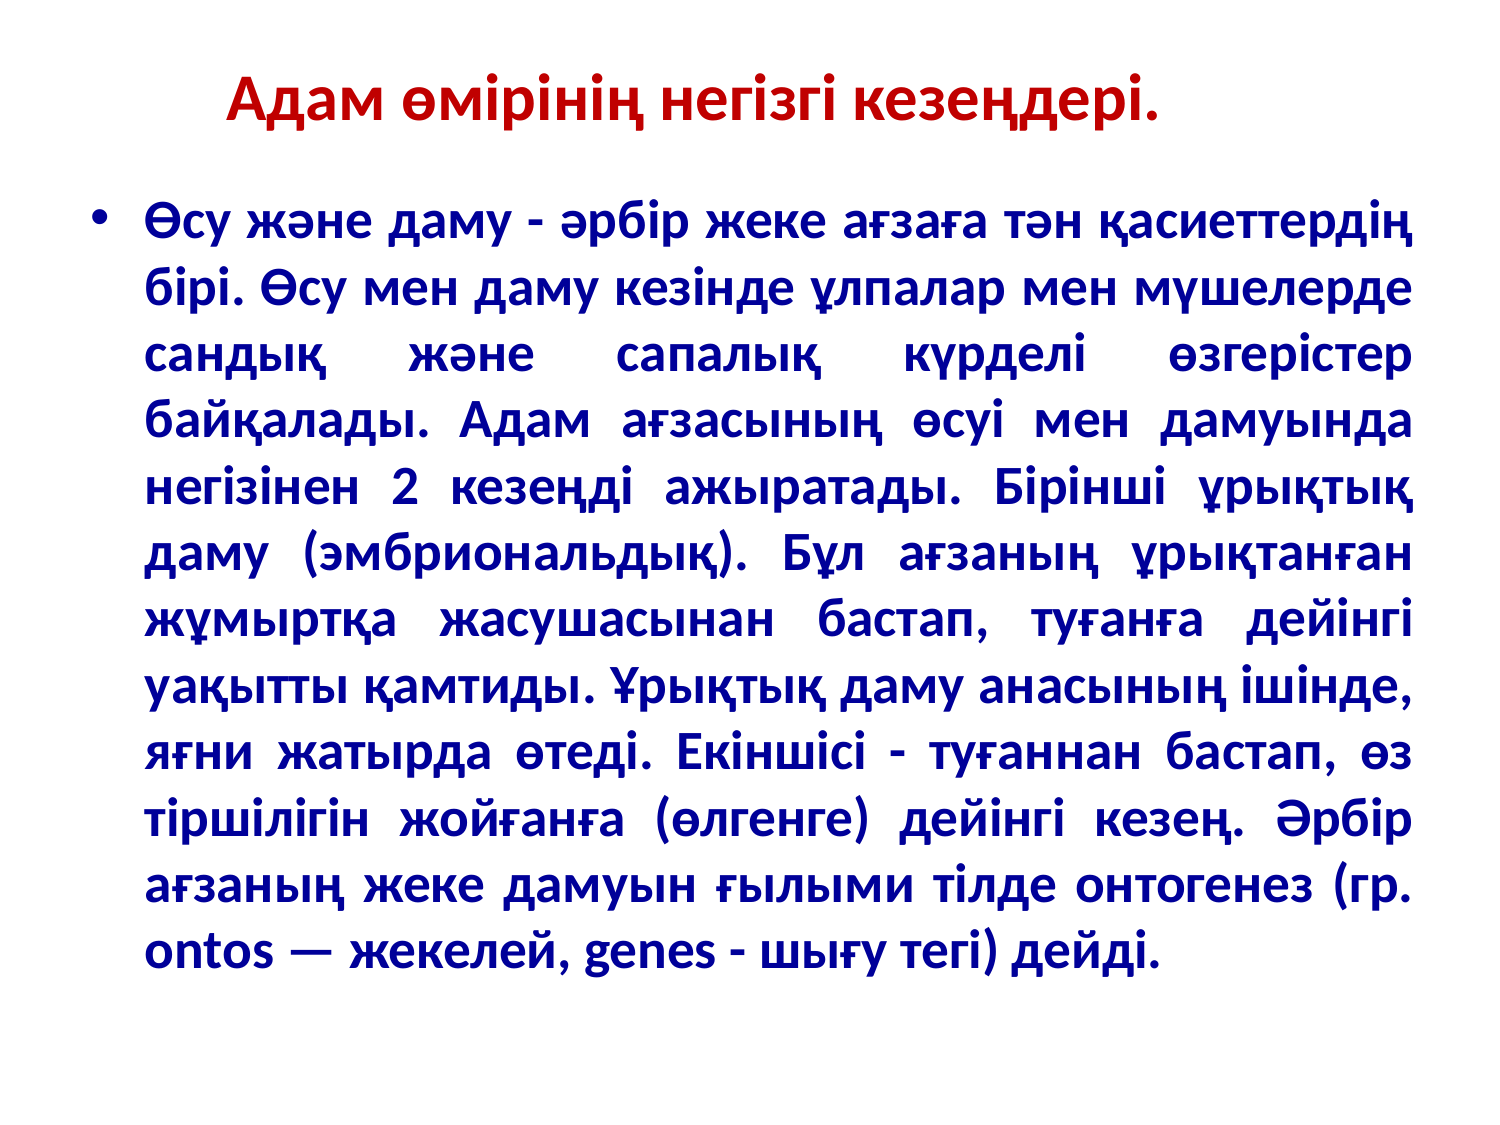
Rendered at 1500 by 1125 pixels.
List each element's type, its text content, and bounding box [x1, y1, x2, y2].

list Өсу және даму - әрбір жеке ағзаға тән қасиеттердің бірі. Өсу мен даму кезінде ұлпалар мен мүшелерде сандық және сапалық күрделі өзгерістер байқалады. Адам ағзасының өсуі мен дамуында негізінен 2 кезеңді ажыратады. Бірінші ұрықтық даму (эмбриональдық). Бұл ағзаның ұрықтанған жұмыртқа жасушасынан бастап, туғанға дейінгі уақытты қамтиды. Ұрықтық даму анасының ішінде, яғни жатырда өтеді. Екіншісі - туғаннан бастап, өз тіршілігін жойғанға (өлгенге) дейінгі кезең. Әрбір ағзаның жеке дамуын ғылыми тілде онтогенез (гр. ontos — жекелей, genes - шығу тегі) дейді. [75, 175, 1430, 1055]
title Адам өмірінің негізгі кезеңдері. [82, 35, 1307, 153]
